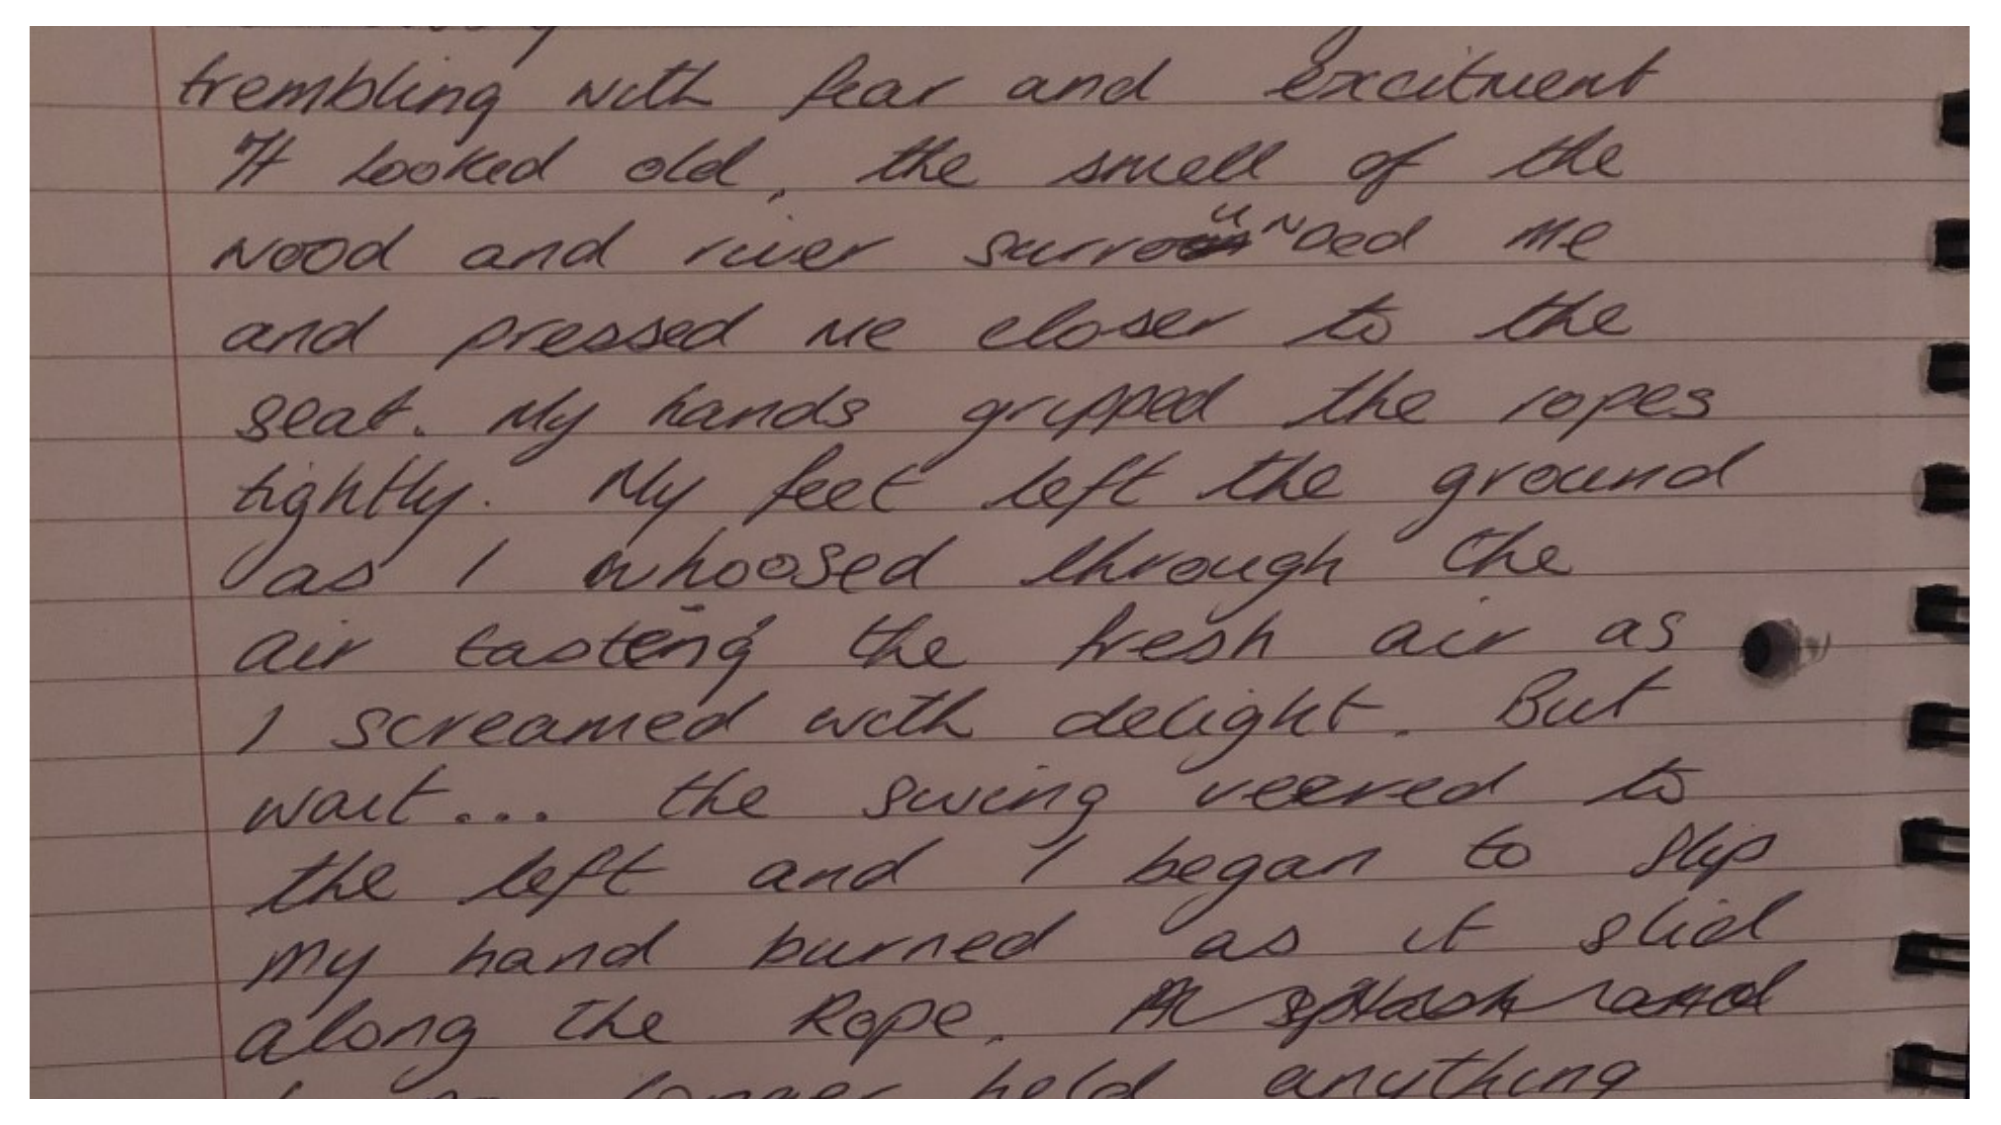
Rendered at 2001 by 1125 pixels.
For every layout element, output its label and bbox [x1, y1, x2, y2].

text_box [0, 0, 2000, 1125]
list [29, 26, 1970, 1099]
